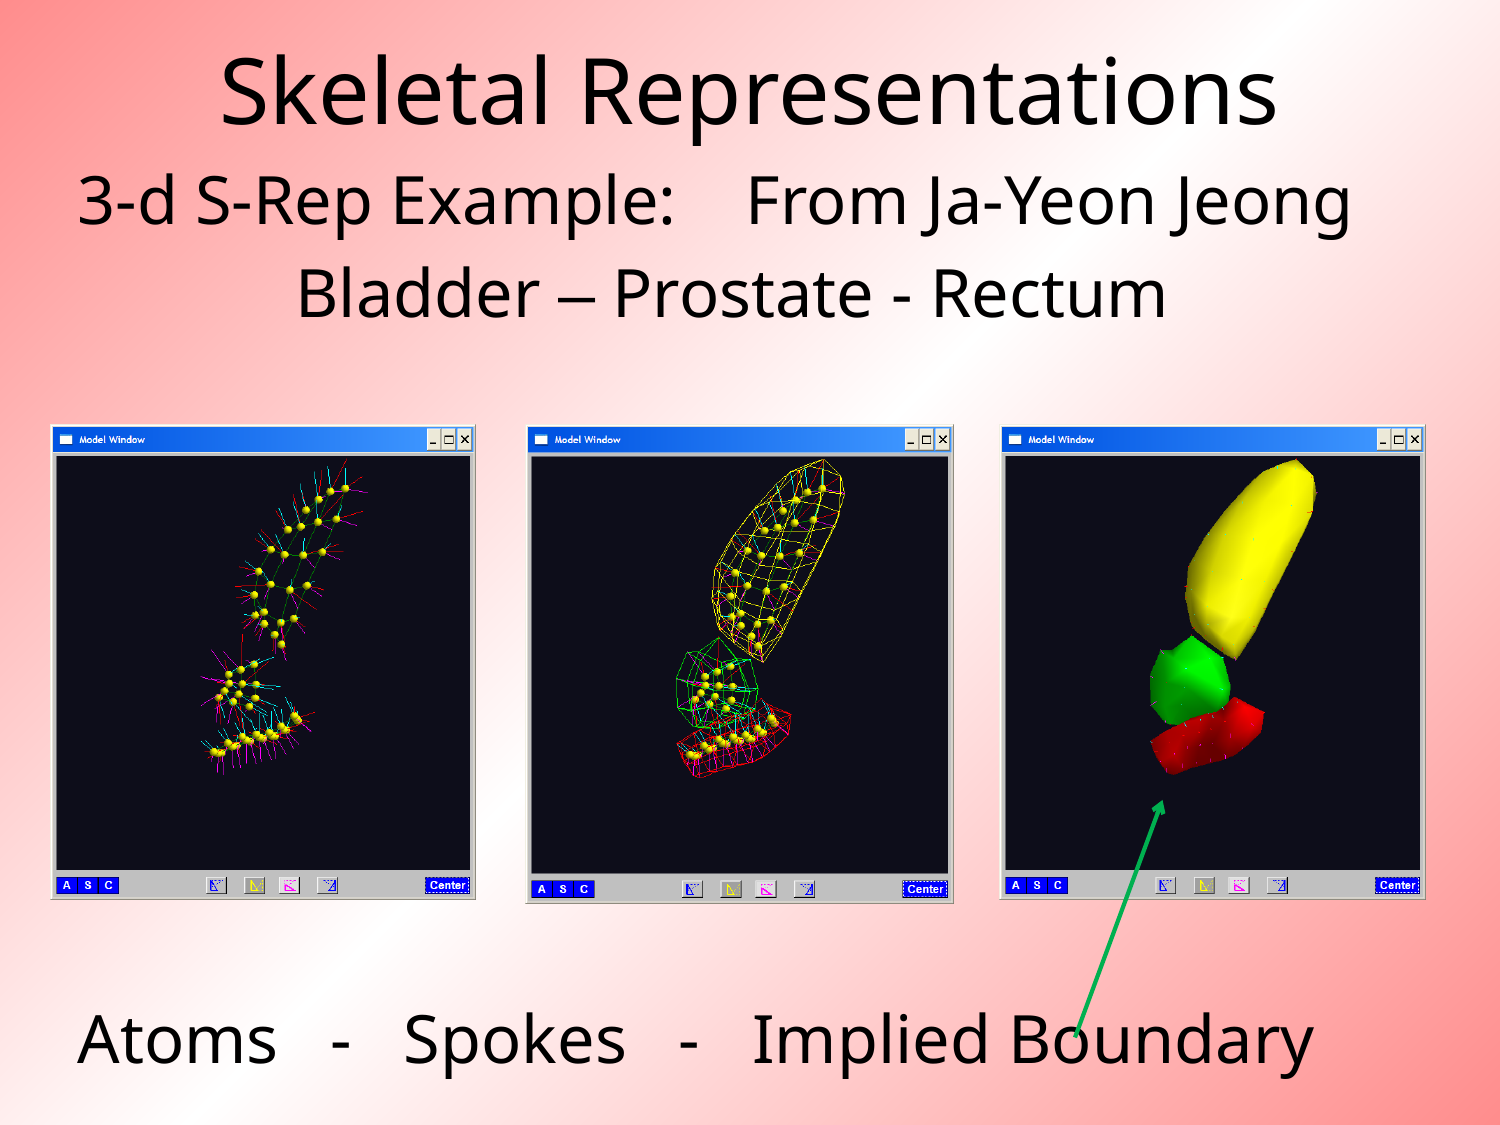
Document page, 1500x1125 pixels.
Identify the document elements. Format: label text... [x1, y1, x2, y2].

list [49, 424, 476, 901]
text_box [1074, 799, 1163, 1038]
title Skeletal Representations [112, 24, 1388, 149]
list 3-d S-Rep Example: From Ja-Yeon Jeong Bladder – Prostate - Rectum Atoms - Spokes - Implied Boundary [62, 149, 1438, 1100]
picture [524, 424, 954, 904]
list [999, 424, 1426, 901]
